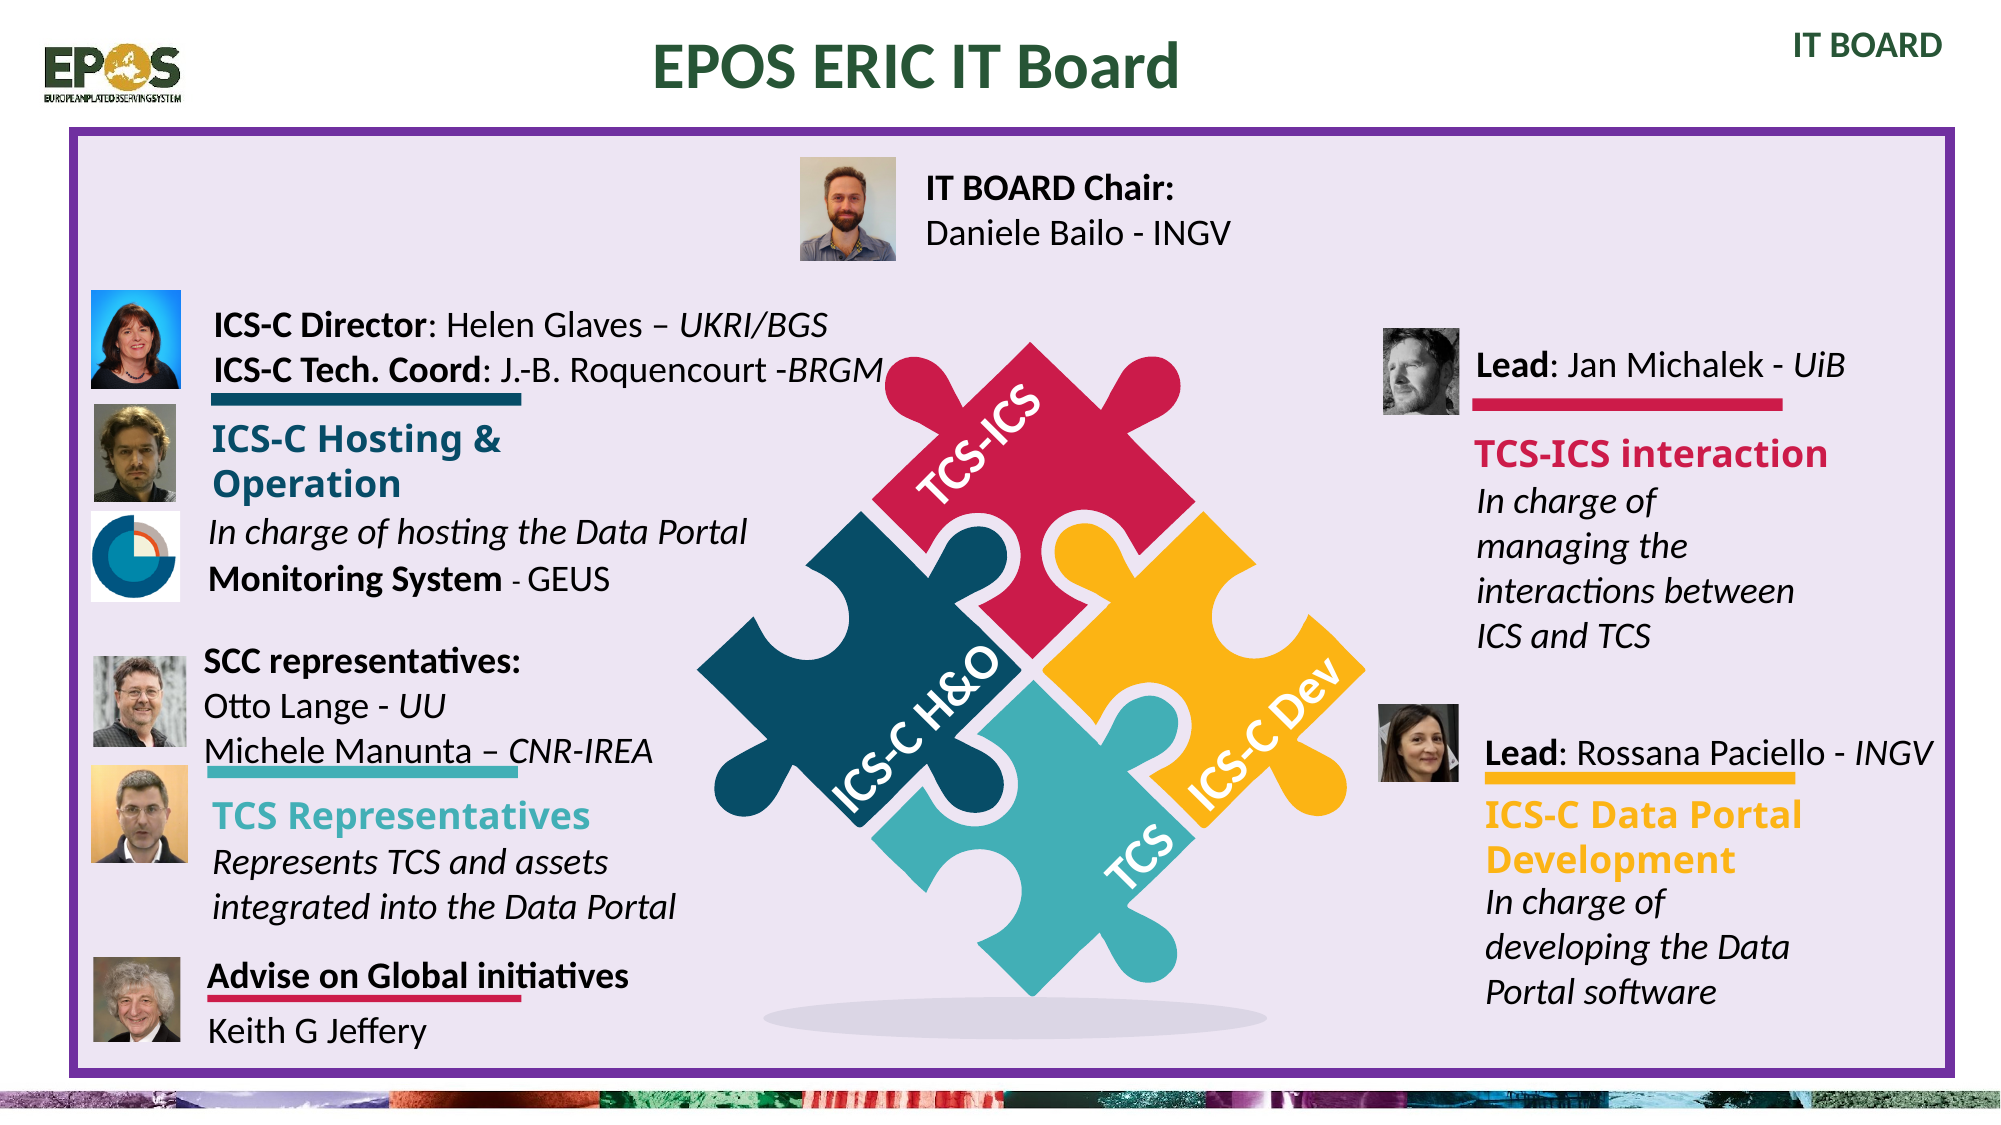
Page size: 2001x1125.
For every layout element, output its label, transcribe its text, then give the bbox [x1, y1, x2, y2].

text_box [211, 398, 522, 406]
text_box Lead: Jan Michalek - UiB [1462, 332, 1866, 393]
text_box Represents TCS and assets integrated into the Data Portal [197, 829, 691, 935]
text_box Advise on Global initiatives [191, 943, 678, 1004]
text_box ICS-C Director: Helen Glaves – UKRI/BGS ICS-C Tech. Coord: J.-B. Roquencourt -BRGM [198, 292, 906, 398]
text_box [73, 131, 1950, 1073]
text_box Keith G Jeffery [193, 998, 638, 1059]
picture [0, 0, 2001, 1125]
text_box ICS-C Hosting & Operation [196, 407, 536, 499]
text_box Monitoring System - GEUS [192, 546, 691, 607]
text_box Lead: Rossana Paciello - INGV [1469, 720, 1954, 781]
text_box In charge of hosting the Data Portal [192, 499, 691, 546]
text_box EPOS ERIC IT Board [637, 13, 1203, 189]
text_box [1484, 781, 1796, 785]
text_box SCC representatives: Otto Lange - UU Michele Manunta – CNR-IREA [188, 628, 691, 779]
text_box [1472, 398, 1783, 411]
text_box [696, 341, 1372, 1040]
text_box TCS-ICS interaction [1458, 422, 1862, 483]
text_box TCS Representatives [196, 784, 625, 890]
text_box In charge of developing the Data Portal software [1470, 869, 1826, 1020]
text_box IT BOARD [1678, 12, 2000, 73]
text_box IT BOARD Chair: Daniele Bailo - INGV [910, 155, 1251, 261]
text_box In charge of managing the interactions between ICS and TCS [1461, 468, 1817, 664]
text_box ICS-C Data Portal Development [1470, 783, 1826, 869]
